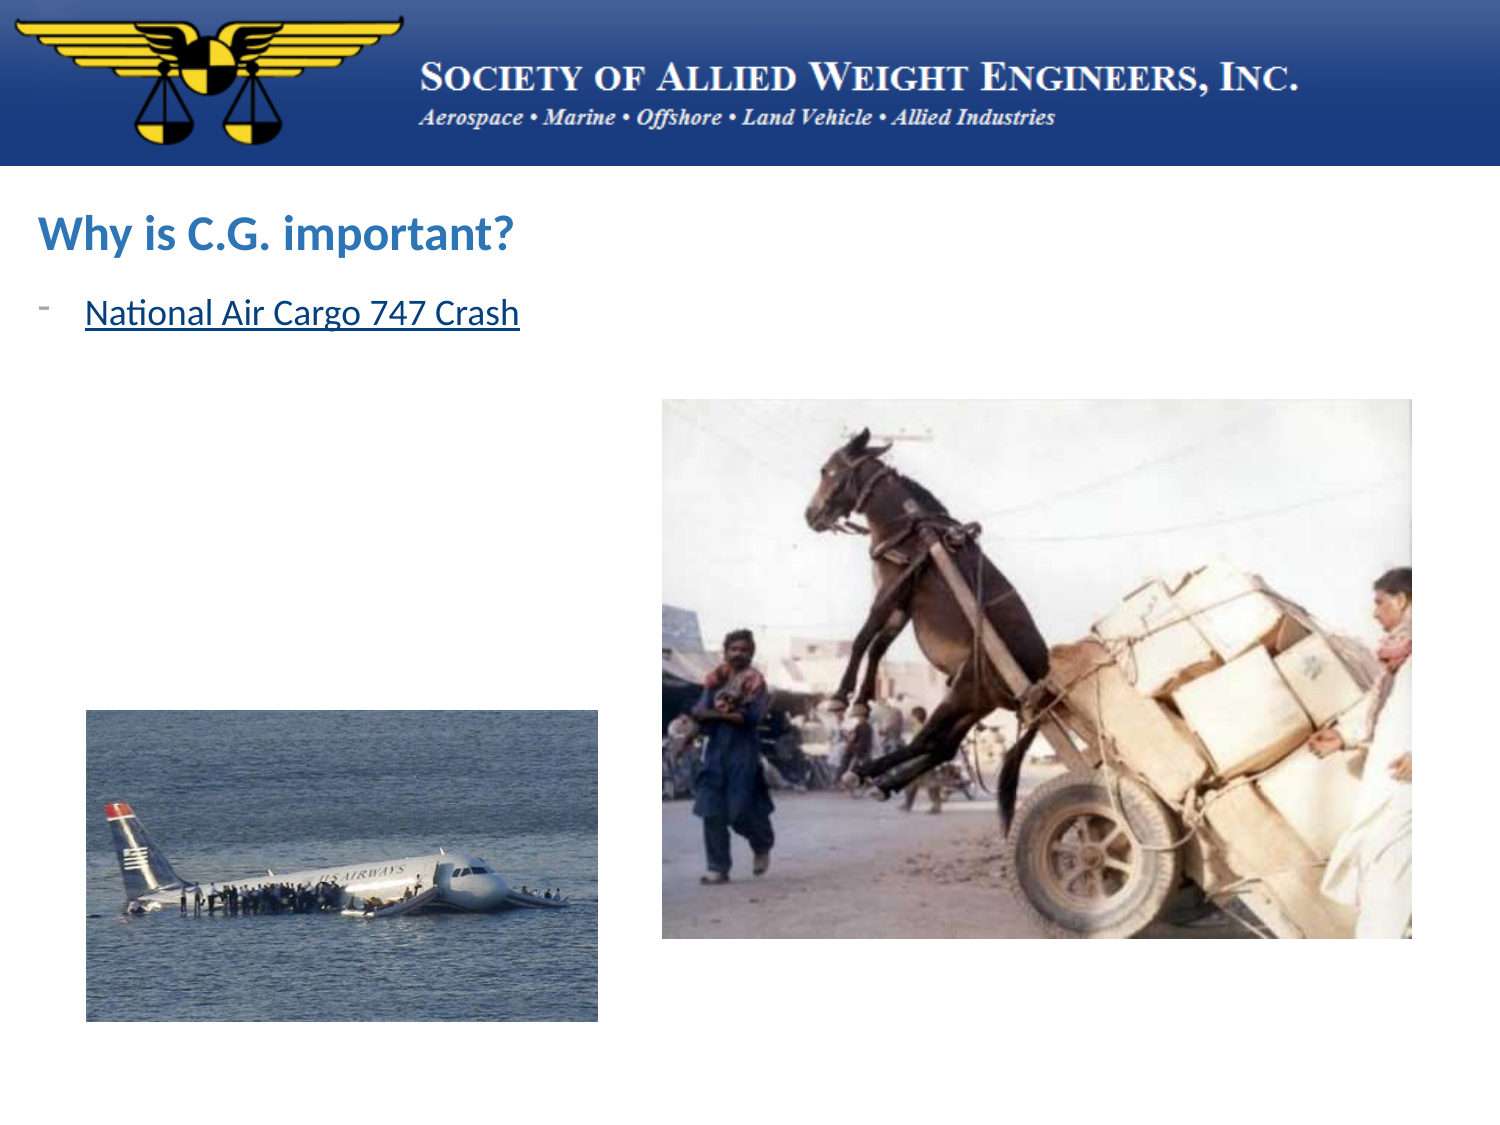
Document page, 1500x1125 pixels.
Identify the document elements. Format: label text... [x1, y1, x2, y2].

picture [662, 399, 1412, 939]
text_box Why is C.G. important? [23, 193, 1473, 268]
text_box National Air Cargo 747 Crash [23, 280, 1473, 341]
picture [86, 710, 598, 1022]
picture [0, 0, 1500, 166]
